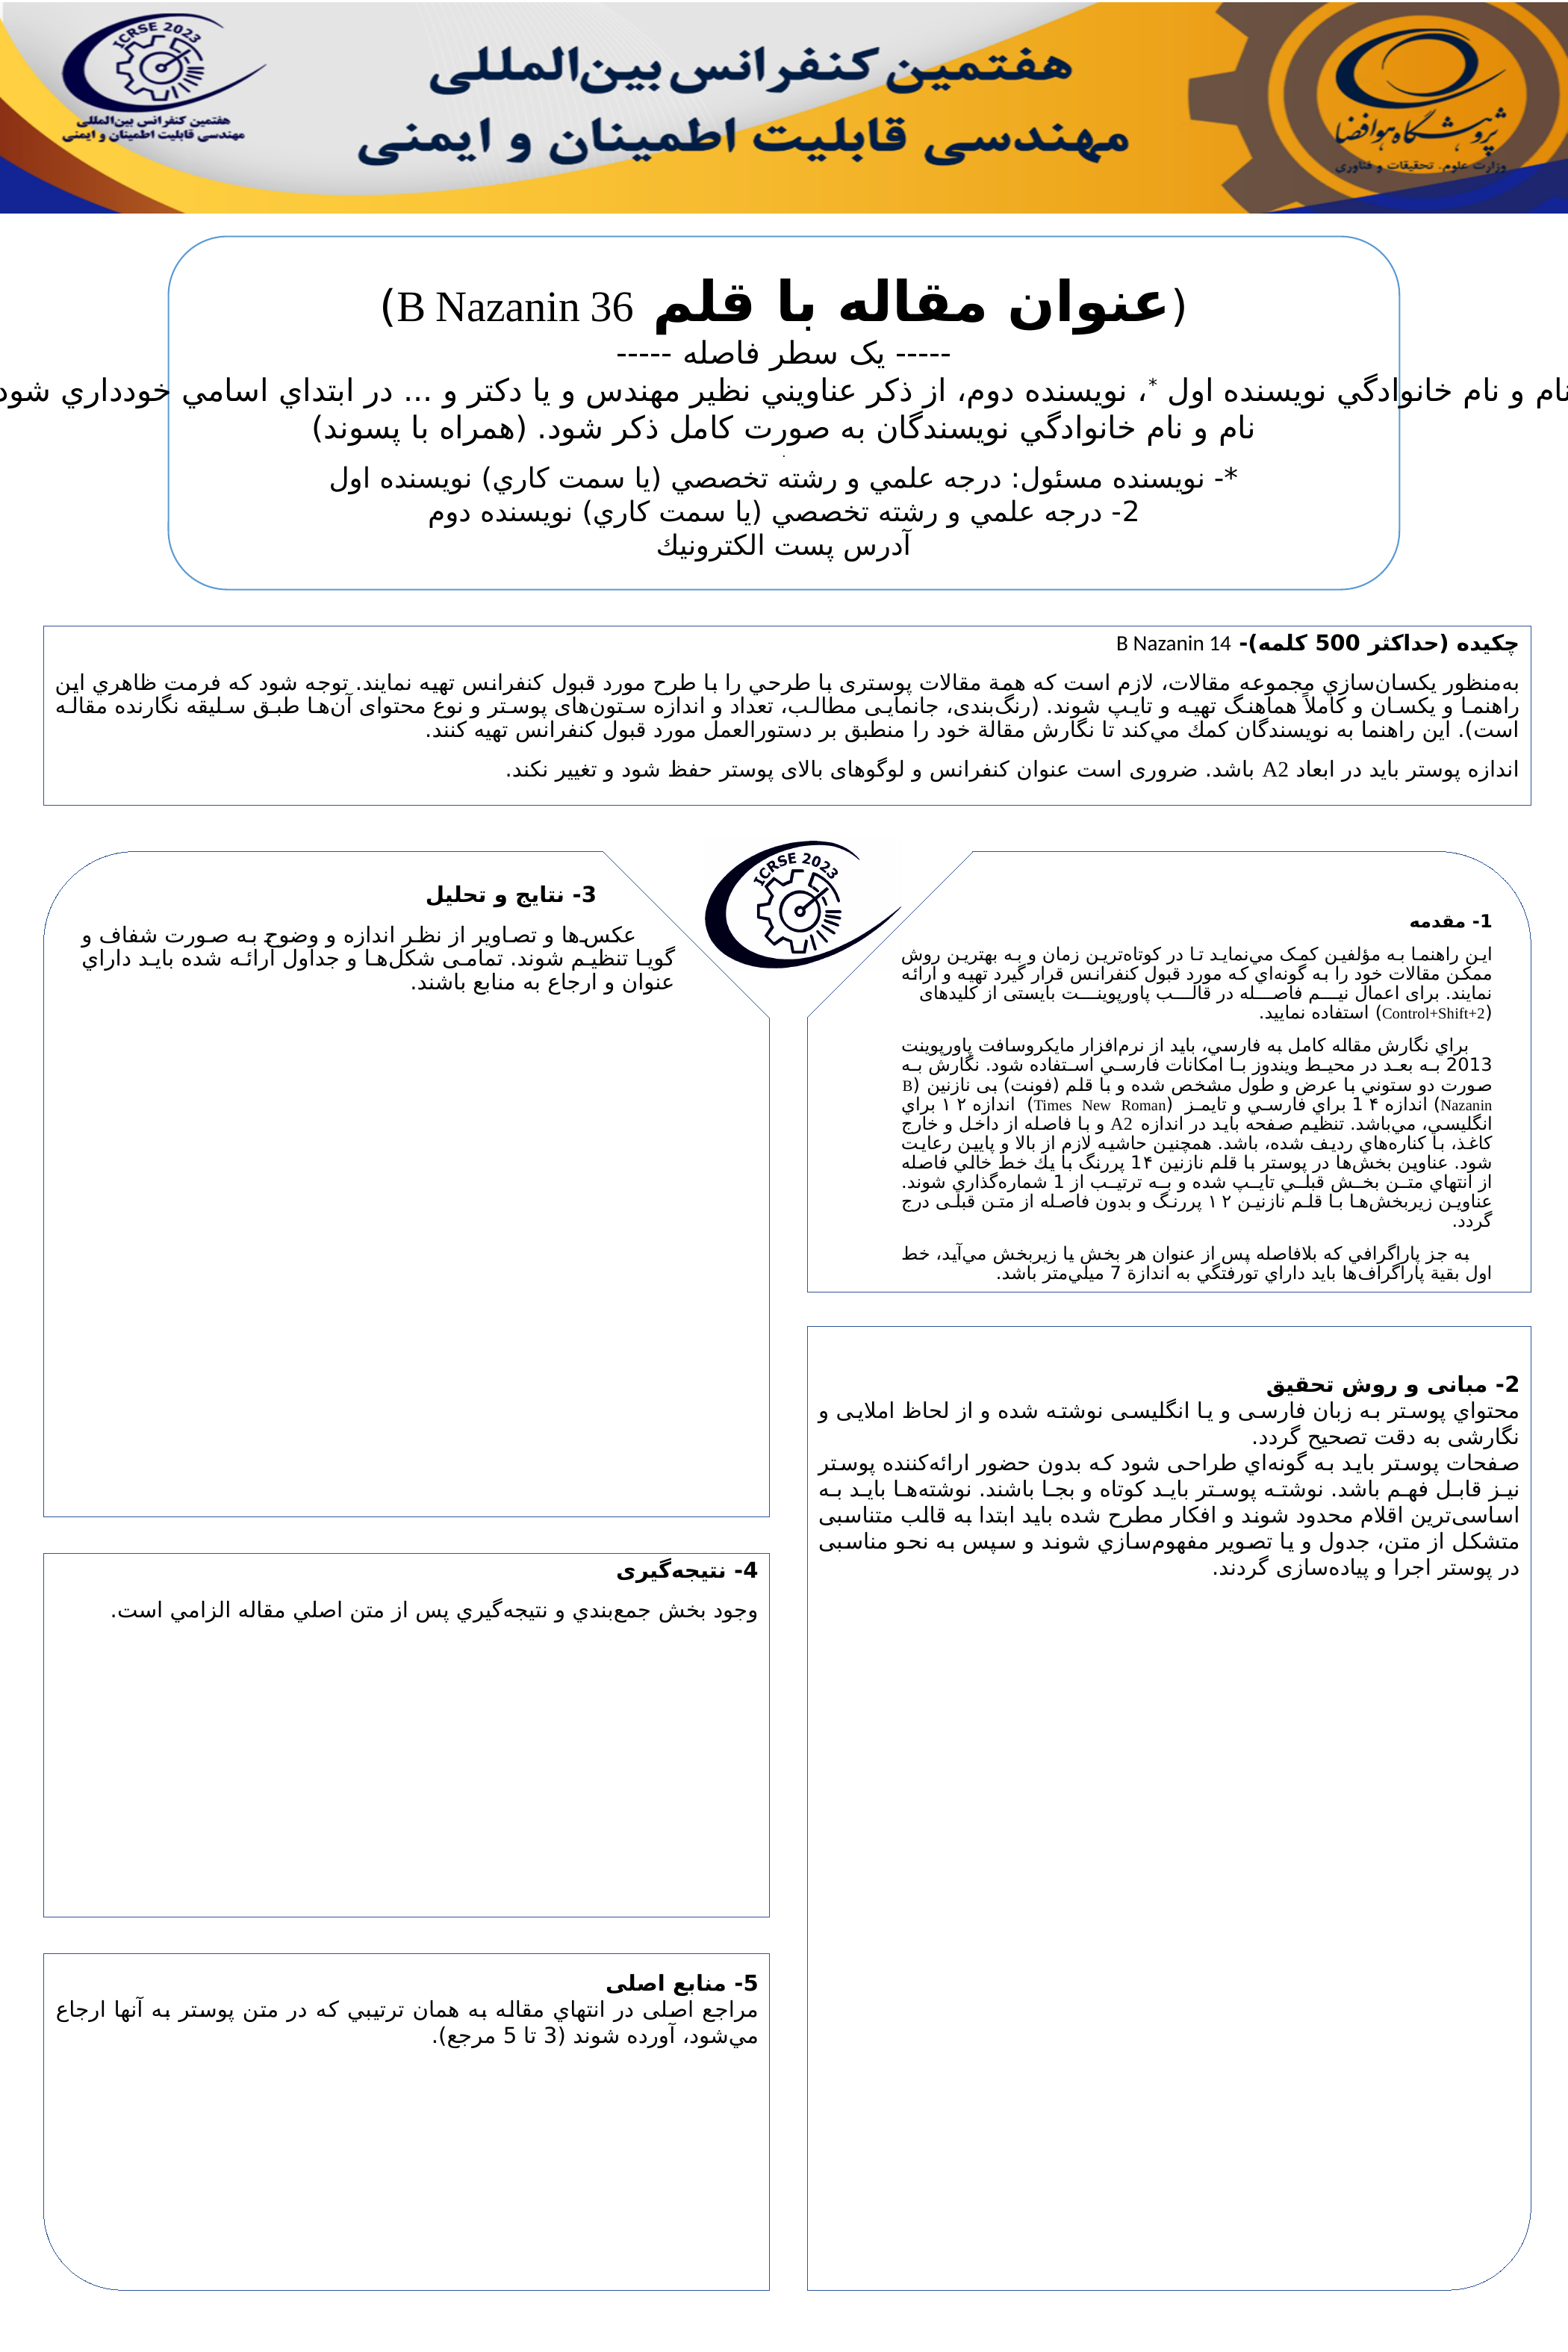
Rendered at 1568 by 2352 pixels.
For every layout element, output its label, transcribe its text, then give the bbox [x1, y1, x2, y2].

text_box (عنوان مقاله با قلم B Nazanin 36) ----- يک سطر فاصله ----- نام و نام خانوادگي نويسنده اول *، نويسنده دوم، از ذكر عناويني نظير مهندس و يا دكتر و ... در ابتداي اسامي خودداري شود نام و نام خانوادگي نويسندگان به صورت کامل ذکر شود. (همراه با پسوند) . *- نويسنده مسئول: درجه علمي و رشته تخصصي (يا سمت كاري) نويسنده اول 2- درجه علمي و رشته تخصصي (يا سمت كاري) نويسنده دوم آدرس پست الكترونيك [167, 235, 1401, 591]
text_box 1- مقدمه اين راهنما به مؤلفين کمک مي‌نمايد تا در کوتاه‌ترين زمان و به بهترين روش ممکن مقالات خود را به گونه‌اي که مورد قبول کنفرانس قرار گيرد تهيه و ارائه نمايند. برای اعمال نیم فاصله در قالب پاورپوینت بایستی از کلید‌های (Control+Shift+2) استفاده نمایید. براي نگارش مقاله کامل به فارسي، باید از نرم‌افزار مايكروسافت پاورپوینت 2013 به بعد در محيط ويندوز با امكانات فارسي استفاده شود. نگارش به صورت دو ستوني با عرض و طول مشخص شده و با قلم (فونت) بی نازنين (B Nazanin) اندازه 1۴ براي فارسي و تايمز (Times New Roman) اندازه ۱۲ براي انگليسي، مي‌باشد. تنظيم صفحه بايد در اندازه A2 و با فاصله از داخل و خارج كاغذ، با كناره‌هاي رديف شده، باشد. همچنين حاشيه لازم از بالا و پايين رعایت شود. عناوين بخش‌‌ها در پوستر با قلم نازنين 1۴ پررنگ با يك خط خالي فاصله از انتهاي متن بخش قبلي تايپ شده و به ترتیب از 1 شماره‌گذاري شوند. عناوین زیربخش‌ها با قلم نازنين ۱۲ پررنگ و بدون فاصله از متن قبلی درج گردد. به جز پاراگرافي كه بلافاصله پس از عنوان هر بخش يا زيربخش مي‌آيد، خط اول بقية پاراگراف‌‌ها بايد داراي تورفتگي به اندازة 7 ميلي‌متر باشد. [807, 851, 1531, 1292]
text_box 5- منابع اصلی مراجع اصلی در انتهاي مقاله به همان ترتيبي كه در متن پوستر به آنها ارجاع مي‌شود، آورده شوند (3 تا 5 مرجع). [43, 1963, 770, 2087]
picture [0, 2, 1568, 214]
list چکیده (حداکثر 500 کلمه)- B Nazanin 14 به‌منظور يكسان‌سازي مجموعه مقالات، لازم است كه همة مقالات پوستری با طرحي را با طرح مورد قبول کنفرانس تهيه نمايند. توجه شود كه فرمت ظاهري اين راهنما و يكسان و كاملاً هماهنگ تهيه و تايپ شوند. (رنگ‌بندی، جانمایی مطالب، تعداد و اندازه ستون‌های پوستر و نوع محتوای آن‌ها طبق سلیقه نگارنده مقاله است). اين راهنما به نويسندگان كمك مي‌كند تا نگارش مقالة خود را منطبق بر دستورالعمل مورد قبول کنفرانس تهیه کنند. اندازه پوستر باید در ابعاد A2 باشد. ضروری است عنوان کنفرانس و لوگوهای بالای پوستر حفظ شود و تغییر نکند. [43, 626, 1531, 806]
text_box 2- مبانی و روش تحقیق محتواي پوستر به زبان فارسی و یا انگلیسی نوشته شده و از لحاظ املایی و نگارشی به دقت تصحیح گردد. صفحات پوستر باید به گونه‌اي طراحی شود که بدون حضور ارائه‌کننده پوستر نیز قابل فهم باشد. نوشته پوستر باید کوتاه و بجا باشند. نوشته‌ها باید به اساسی‌ترین اقلام محدود شوند و افکار مطرح شده باید ابتدا به قالب متناسبی متشکل از متن، جدول و یا تصویر مفهوم‌سازي شوند و سپس به نحو مناسبی در پوستر اجرا و پیاده‌سازی گردند. [807, 1365, 1531, 2316]
picture [702, 836, 902, 971]
text_box [43, 2087, 770, 2291]
text_box 3- نتایج و تحلیل عکس‌ها و تصاویر از نظر اندازه و وضوح به صورت شفاف و گویا تنظیم شوند. تمامی شکل‌ها و جداول ارائه شده باید داراي عنوان و ارجاع به منابع باشند. [43, 851, 770, 1517]
text_box [807, 1326, 1531, 1365]
list 4- نتیجه‌گیری وجود بخش جمع‌بندي و نتيجه‌گيري پس از متن اصلي مقاله الزامي است. [43, 1553, 770, 1917]
text_box [43, 1953, 770, 1963]
